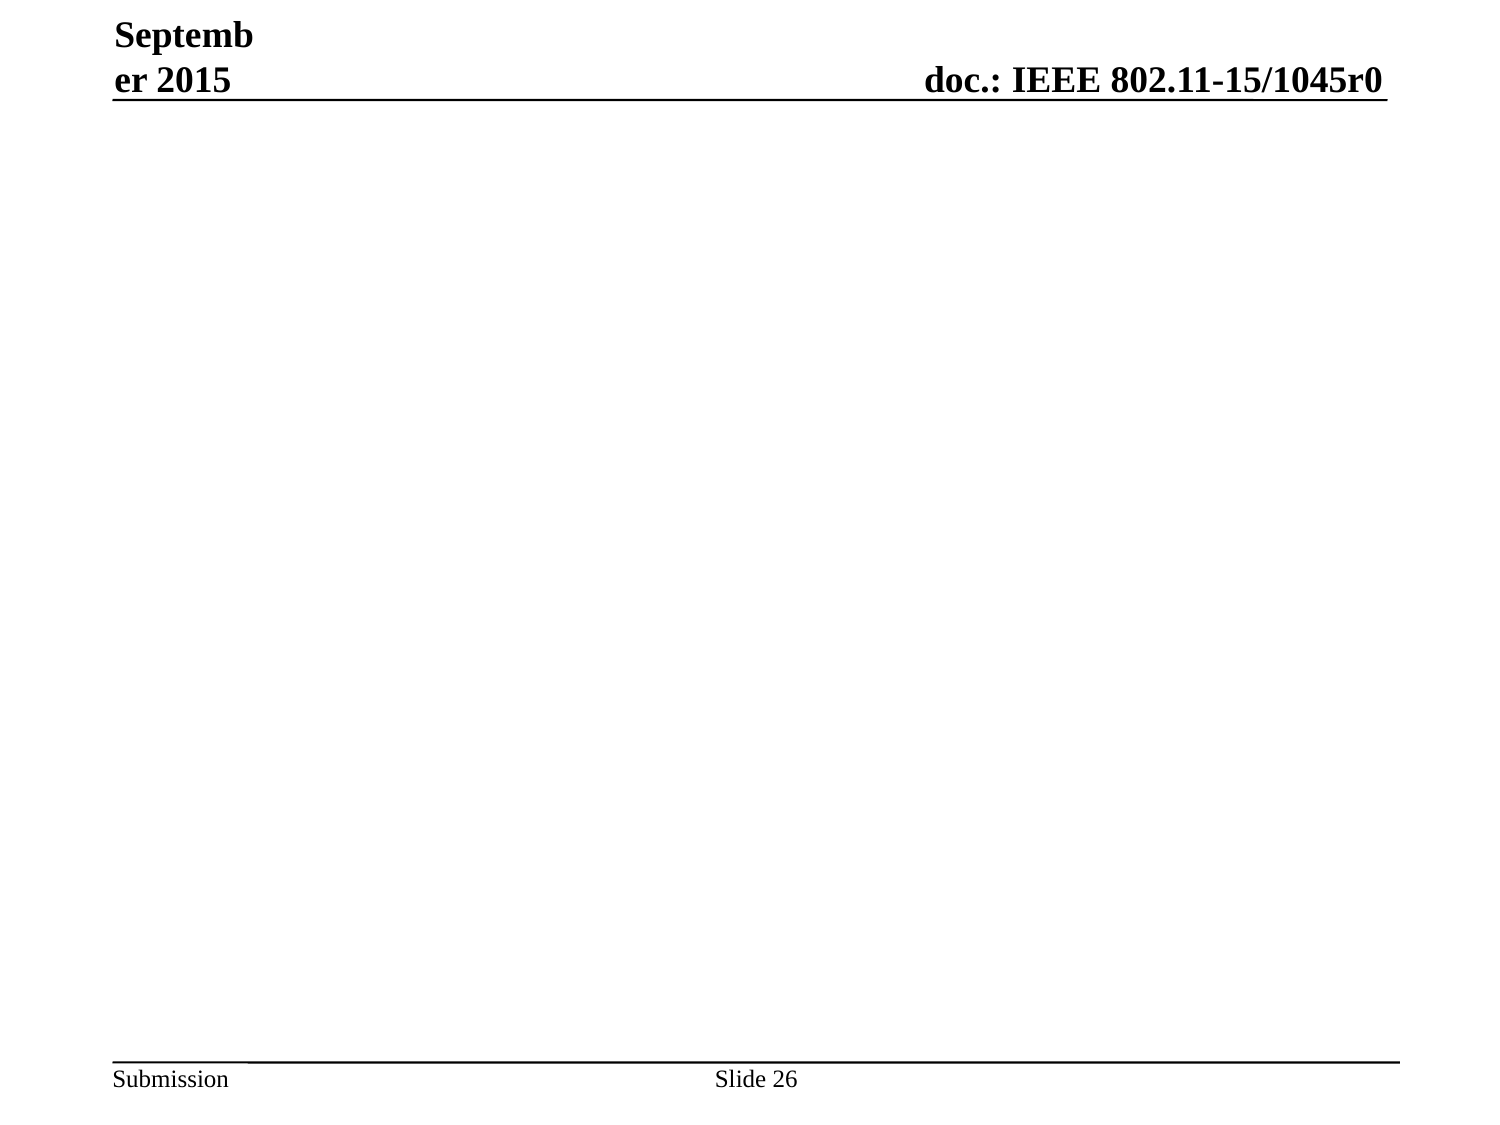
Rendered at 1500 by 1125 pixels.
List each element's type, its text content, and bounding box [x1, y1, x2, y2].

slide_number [114, 54, 270, 101]
slide_number Slide 26 [712, 1061, 800, 1093]
